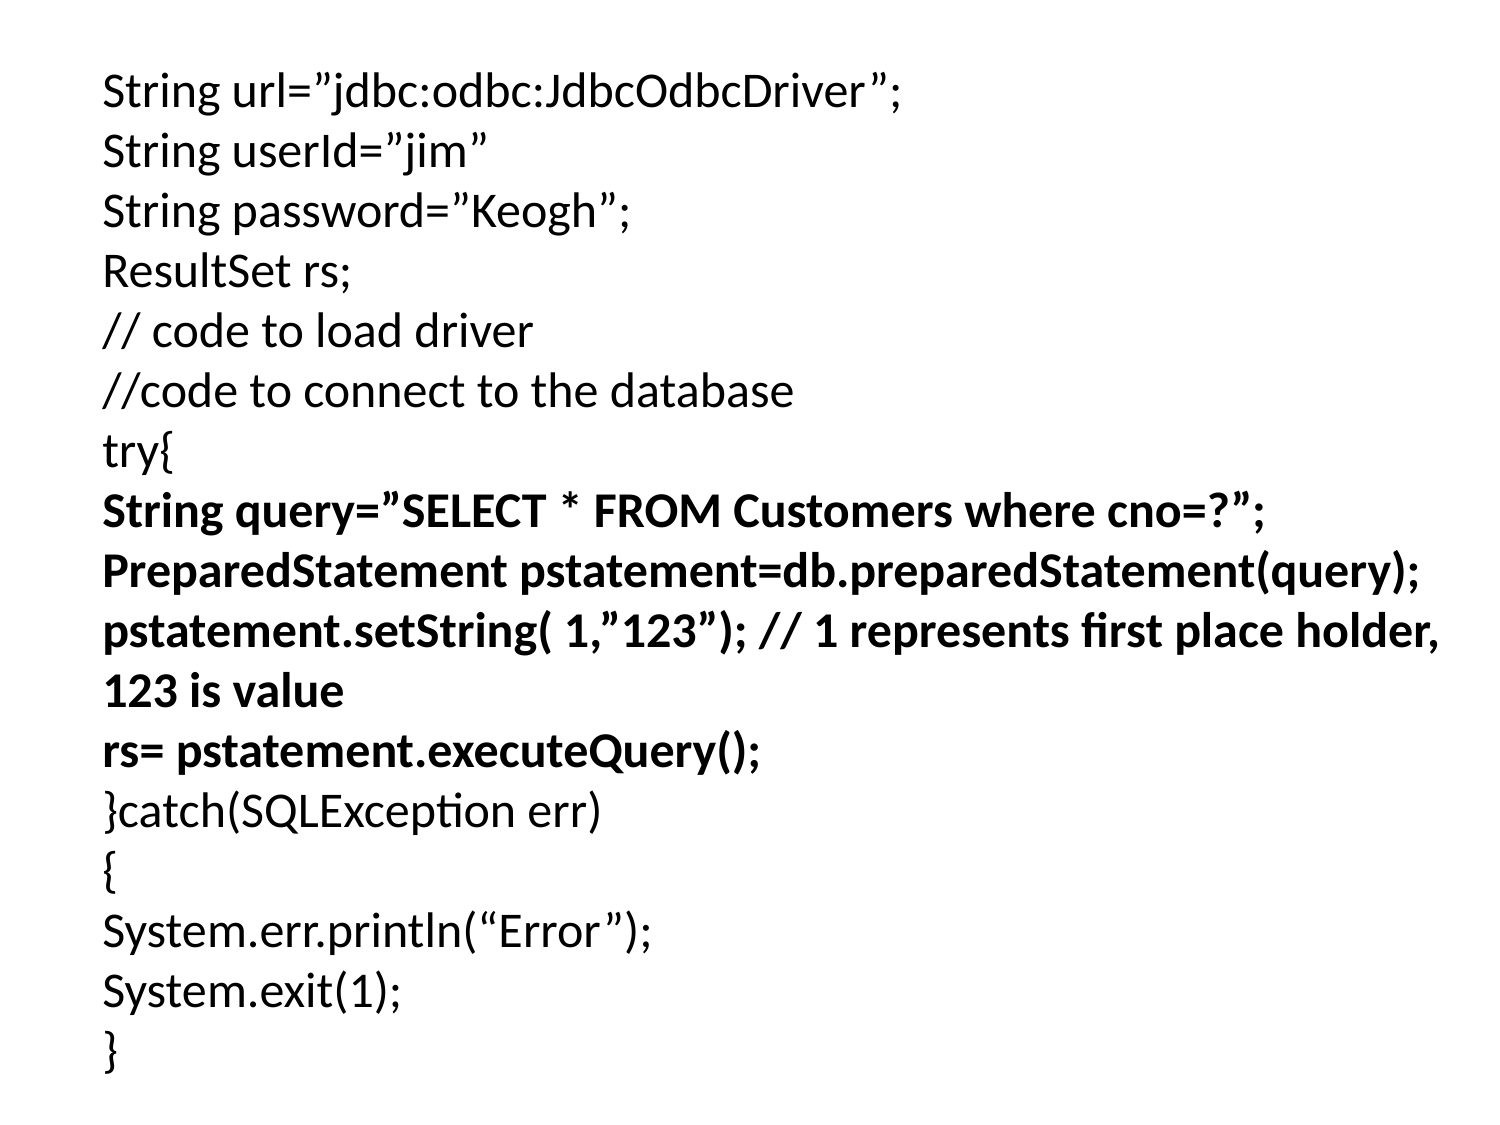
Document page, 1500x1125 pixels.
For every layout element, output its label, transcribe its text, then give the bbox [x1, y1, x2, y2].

text_box String url=”jdbc:odbc:JdbcOdbcDriver”; String userId=”jim” String password=”Keogh”; ResultSet rs; // code to load driver //code to connect to the database try{ String query=”SELECT * FROM Customers where cno=?”; PreparedStatement pstatement=db.preparedStatement(query); pstatement.setString( 1,”123”); // 1 represents first place holder, 123 is value rs= pstatement.executeQuery(); }catch(SQLException err) { System.err.println(“Error”); System.exit(1); } [87, 49, 1463, 1085]
